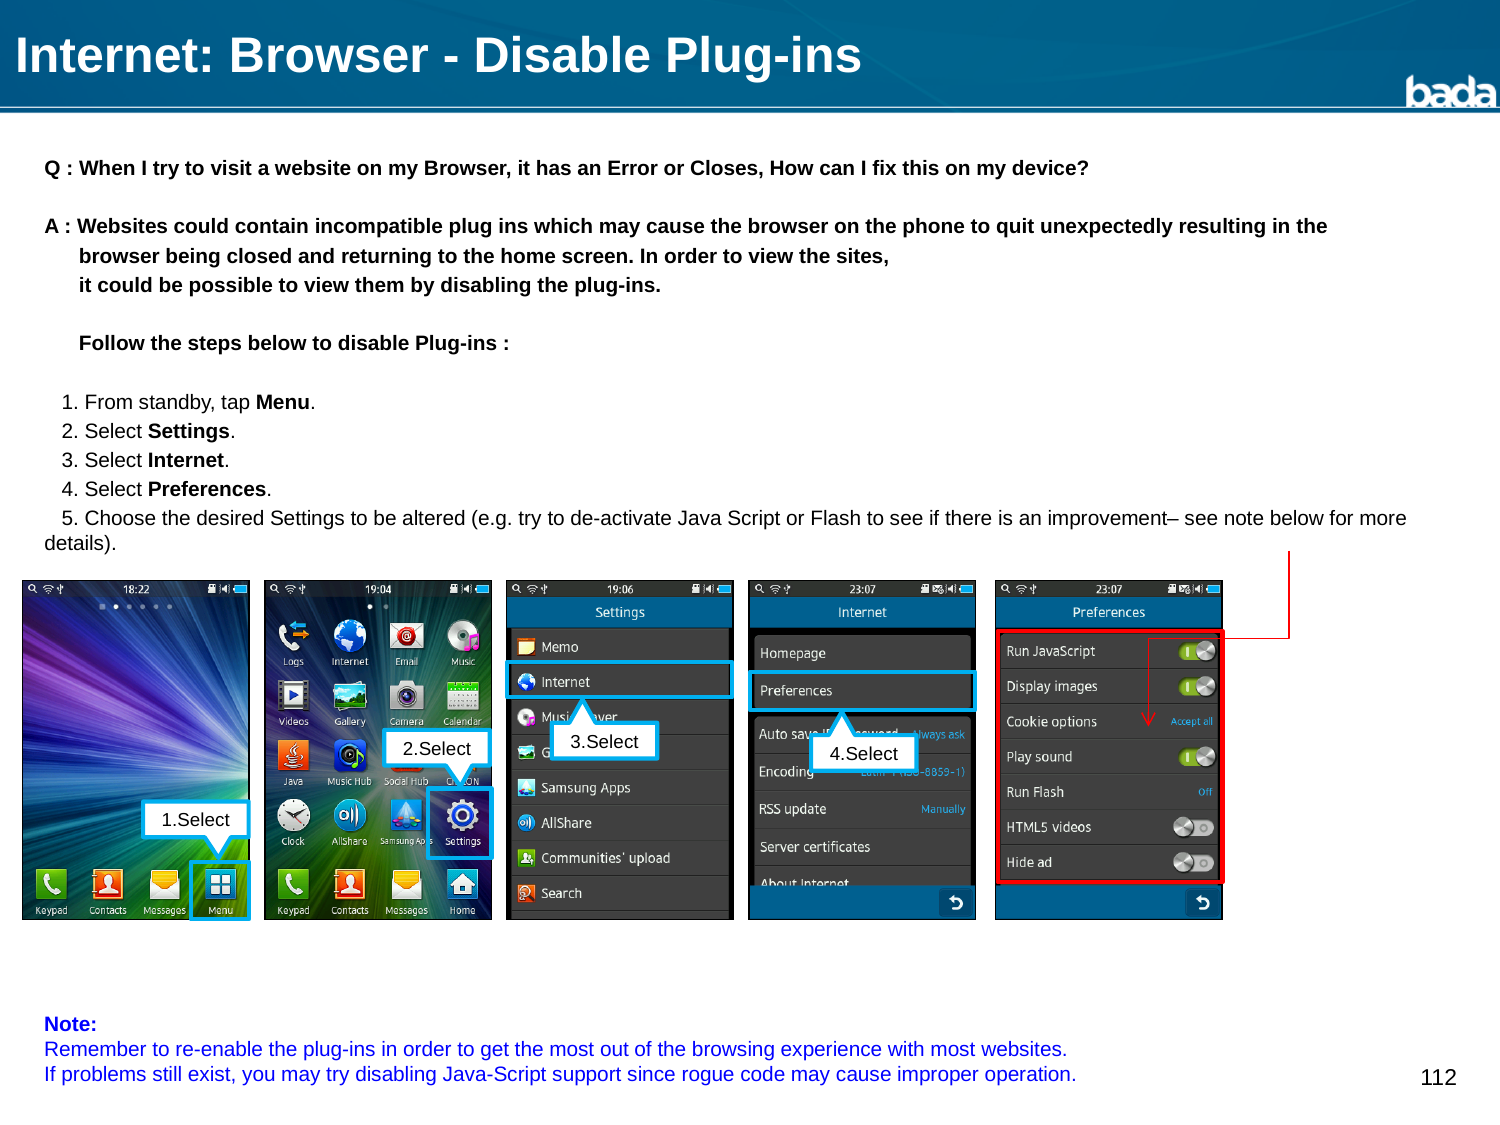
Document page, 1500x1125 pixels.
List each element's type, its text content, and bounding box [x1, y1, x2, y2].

list Q : When I try to visit a website on my Browser, it has an Error or Closes, How can I fix this on my device? A : Websites could contain incompatible plug ins which may cause the browser on the phone to quit unexpectedly resulting in the browser being closed and returning to the home screen. In order to view the sites, it could be possible to view them by disabling the plug-ins. Follow the steps below to disable Plug-ins : 1. From standby, tap Menu. 2. Select Settings. 3. Select Internet. 4. Select Preferences. 5. Choose the desired Settings to be altered (e.g. try to de-activate Java Script or Flash to see if there is an improvement– see note below for more details). [29, 147, 1471, 455]
slide_number 112 [1387, 1046, 1473, 1106]
title Internet: Browser - Disable Plug-ins [0, 0, 1500, 105]
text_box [1130, 568, 1307, 710]
text_box Note: Remember to re-enable the plug-ins in order to get the most out of the browsing experience with most websites. If problems still exist, you may try disabling Java-Script support since rogue code may cause improper operation. [29, 1003, 1459, 1093]
picture [0, 105, 1500, 1125]
